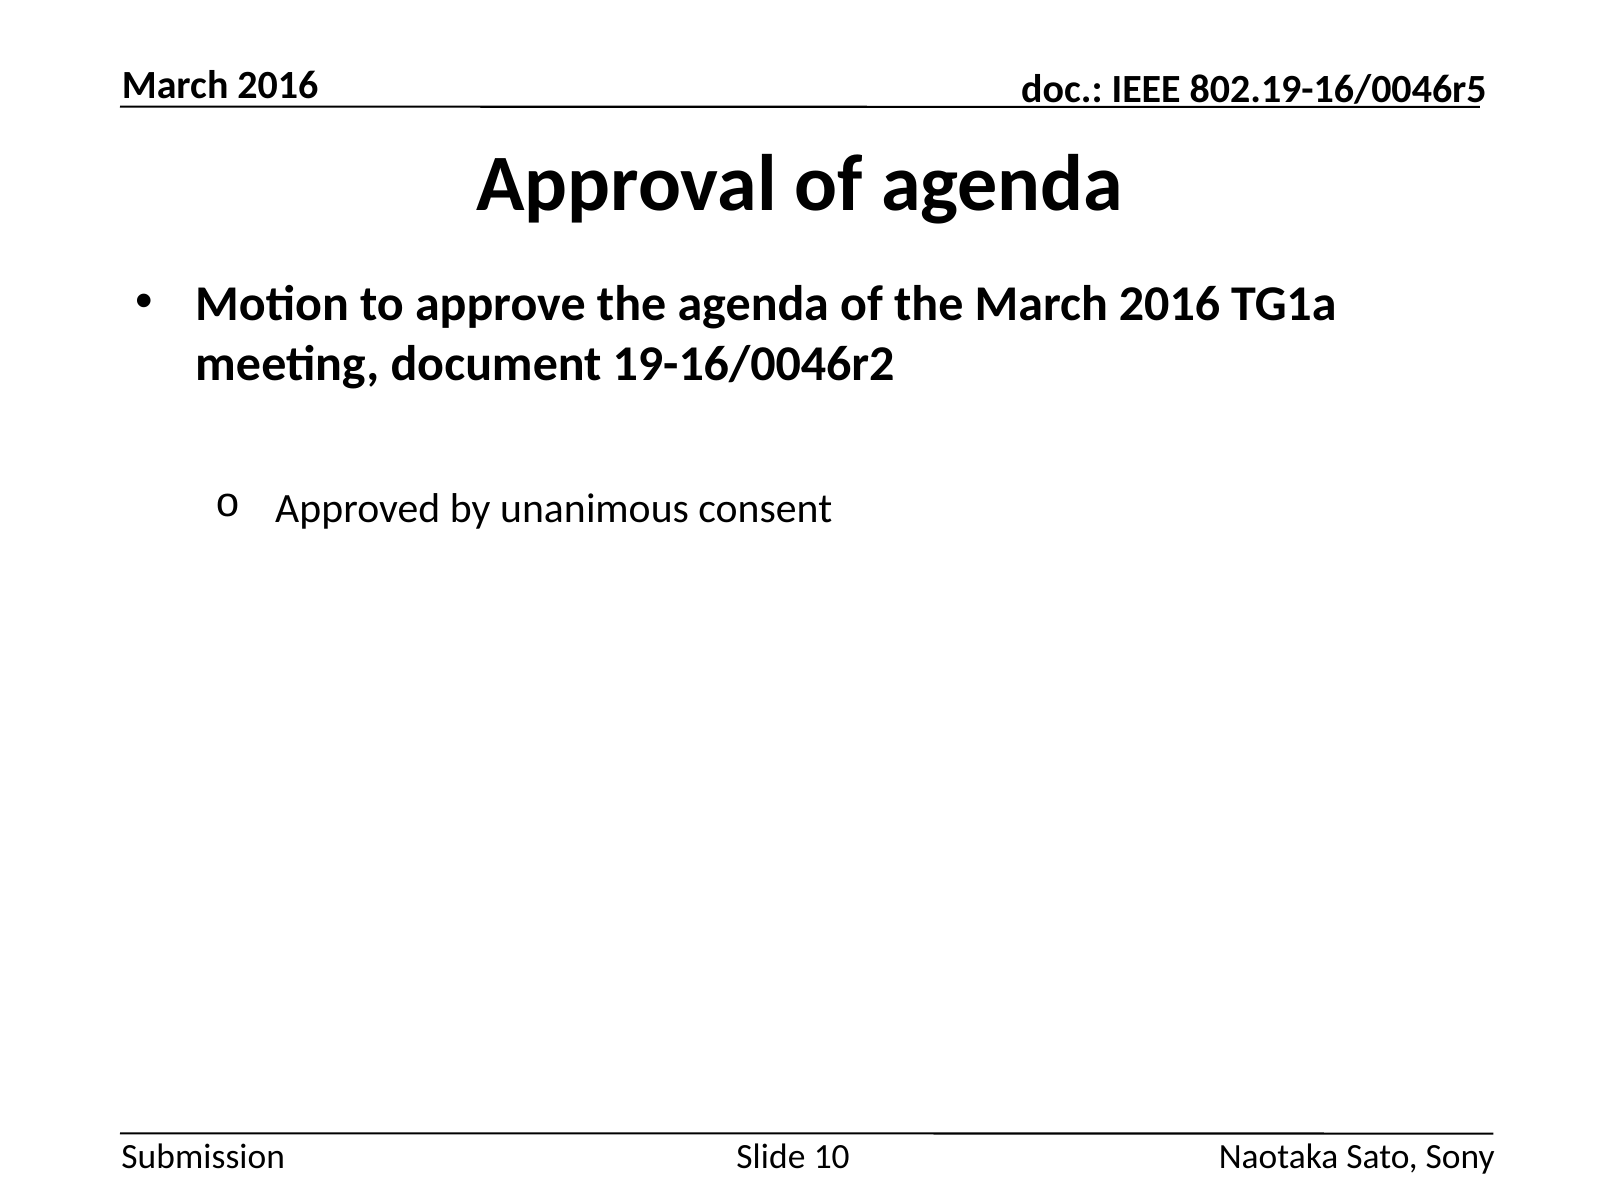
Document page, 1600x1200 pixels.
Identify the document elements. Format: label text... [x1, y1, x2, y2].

list Motion to approve the agenda of the March 2016 TG1a meeting, document 19-16/0046r2 Approved by unanimous consent [119, 262, 1480, 1126]
footer Naotaka Sato, Sony [937, 1132, 1495, 1174]
title Approval of agenda [119, 119, 1480, 238]
slide_number Slide 10 [733, 1132, 854, 1197]
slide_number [121, 58, 451, 107]
